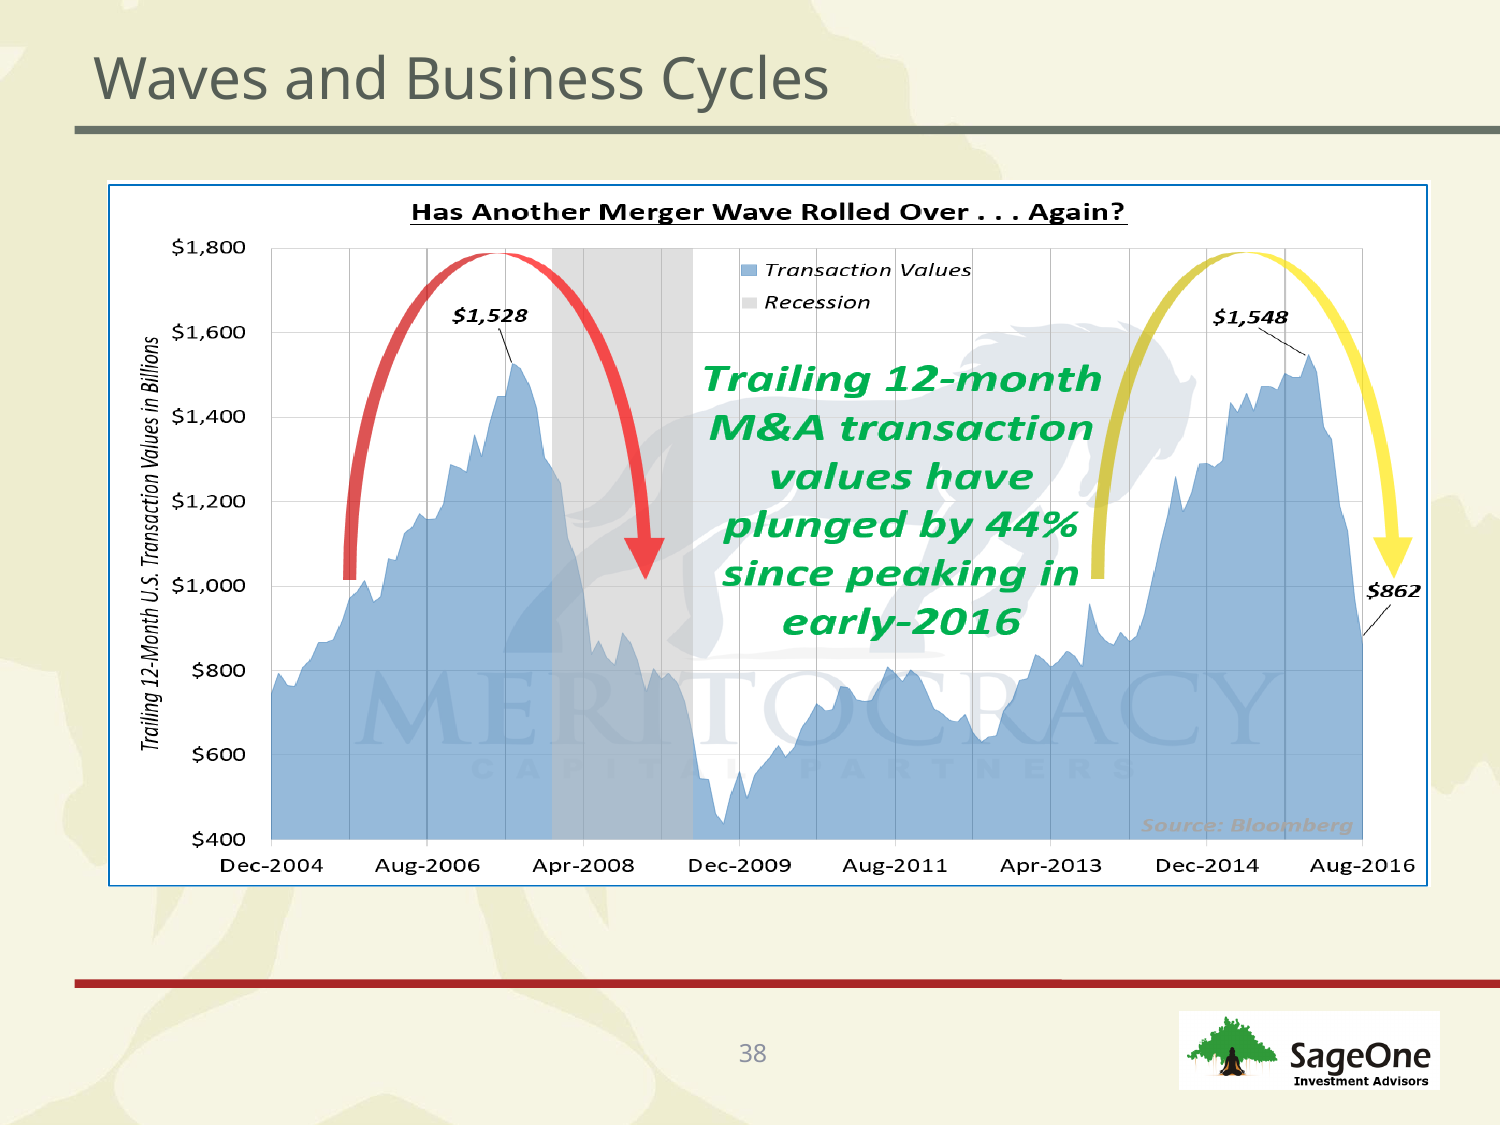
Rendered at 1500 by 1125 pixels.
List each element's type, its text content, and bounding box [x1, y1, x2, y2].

title Waves and Business Cycles [93, 54, 1445, 120]
slide_number 38 [584, 1024, 922, 1084]
picture [0, 0, 1500, 1125]
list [107, 180, 1431, 887]
